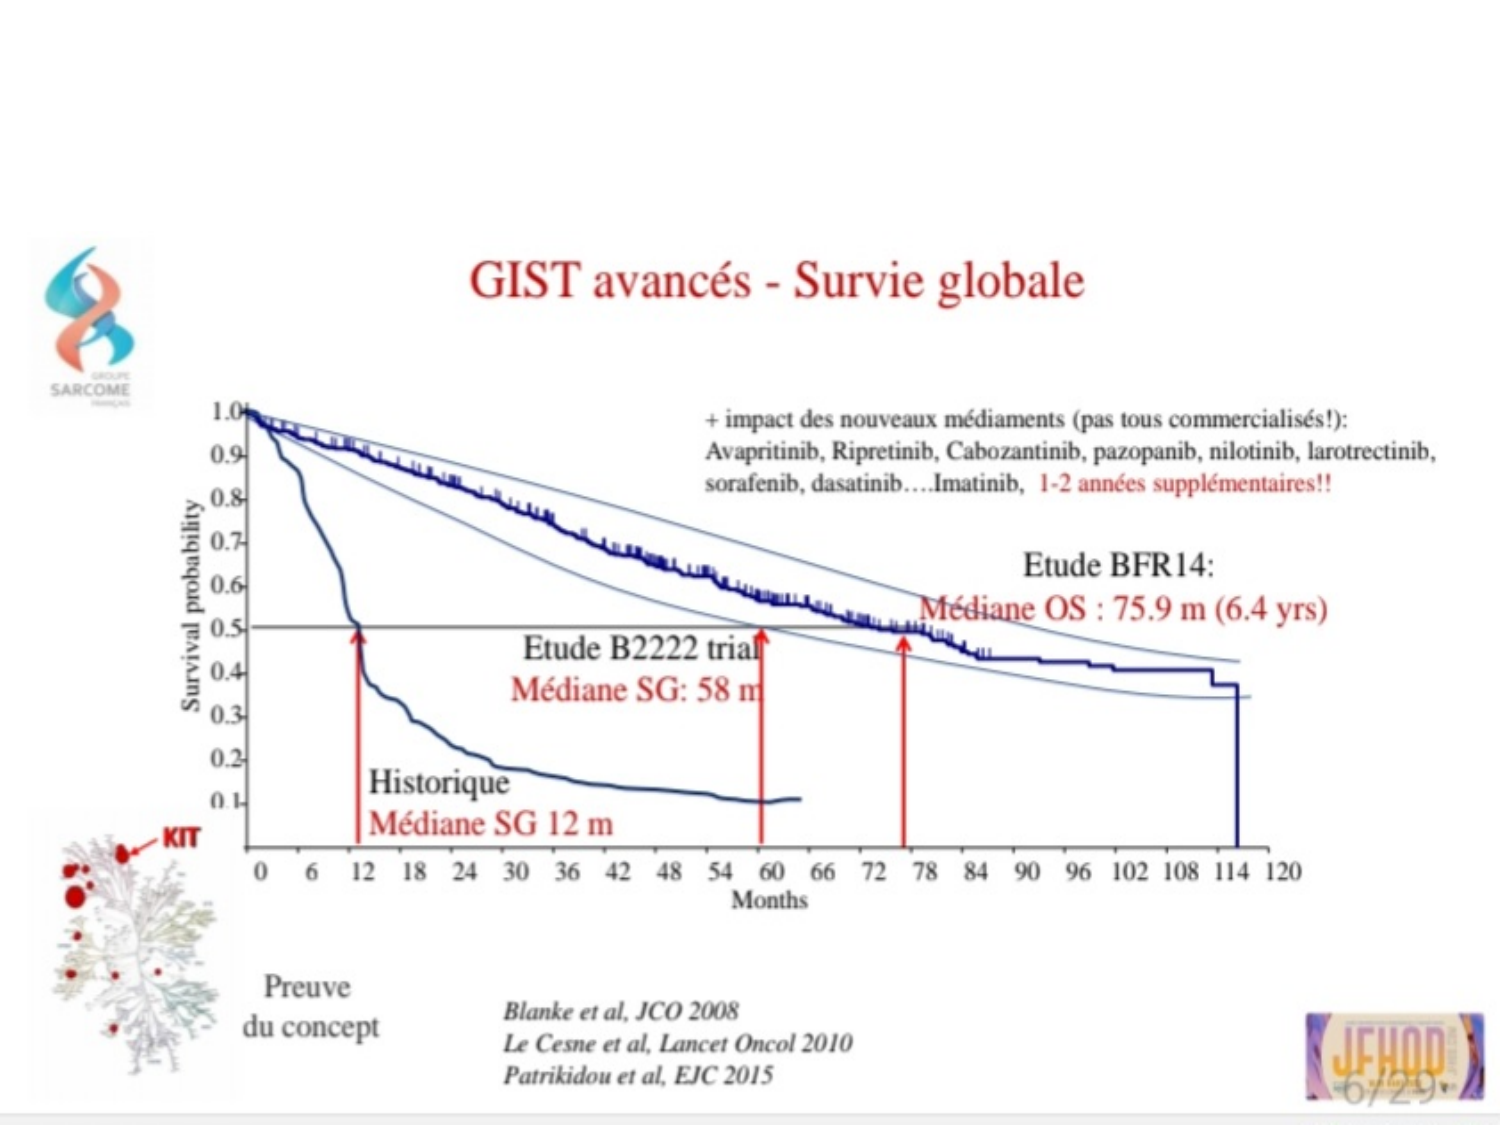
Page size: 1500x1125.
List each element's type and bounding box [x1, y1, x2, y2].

list [0, 231, 1500, 1125]
